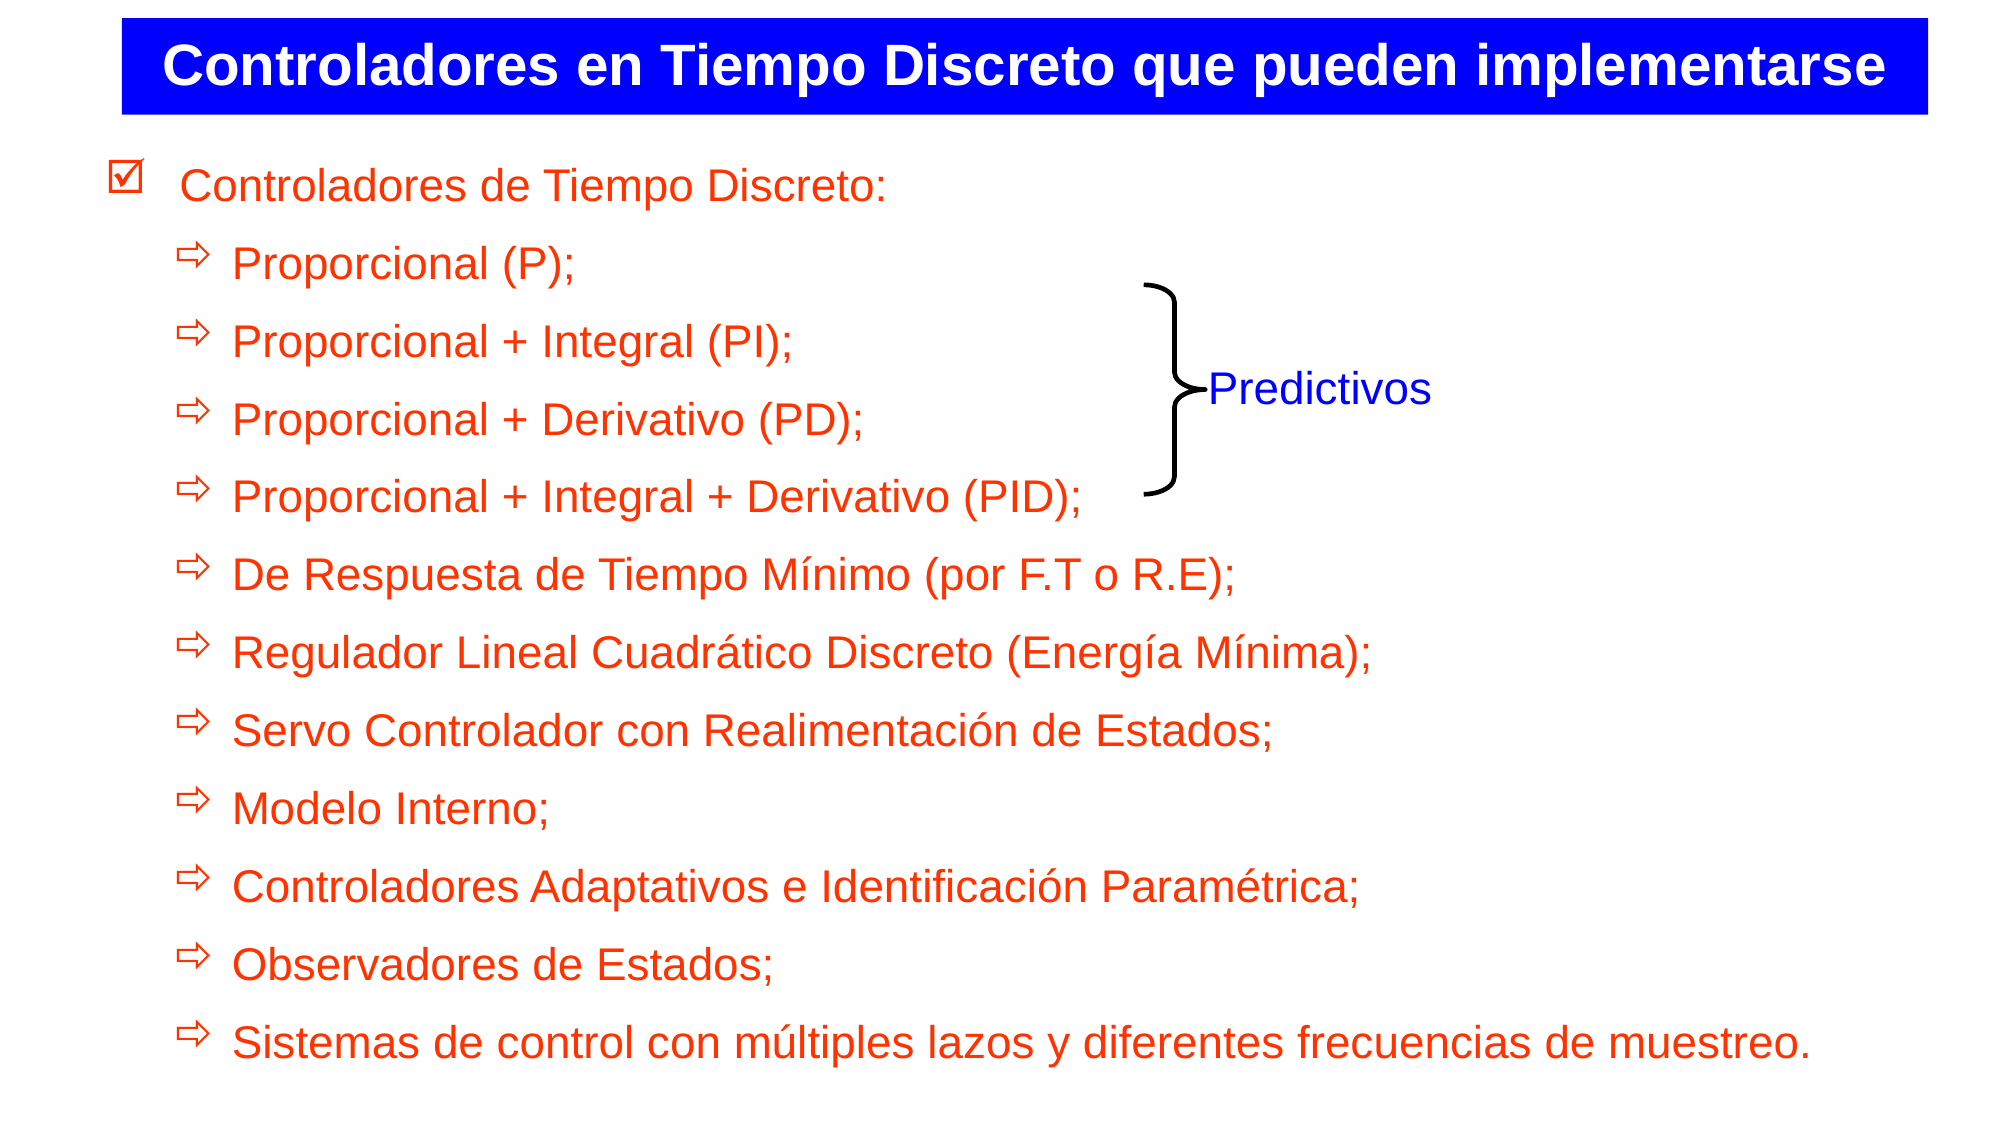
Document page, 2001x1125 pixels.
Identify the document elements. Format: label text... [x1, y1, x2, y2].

text_box Controladores en Tiempo Discreto que pueden implementarse [121, 18, 1929, 115]
text_box Predictivos [1193, 351, 1489, 422]
text_box [1143, 284, 1193, 495]
text_box Controladores de Tiempo Discreto: Proporcional (P); Proporcional + Integral (PI); Proporcional + Derivativo (PD); Proporcional + Integral + Derivativo (PID); De Respuesta de Tiempo Mínimo (por F.T o R.E); Regulador Lineal Cuadrático Discreto (Energía Mínima); Servo Controlador con Realimentación de Estados; Modelo Interno; Controladores Adaptativos e Identificación Paramétrica; Observadores de Estados; Sistemas de control con múltiples lazos y diferentes frecuencias de muestreo. [90, 153, 1946, 1069]
